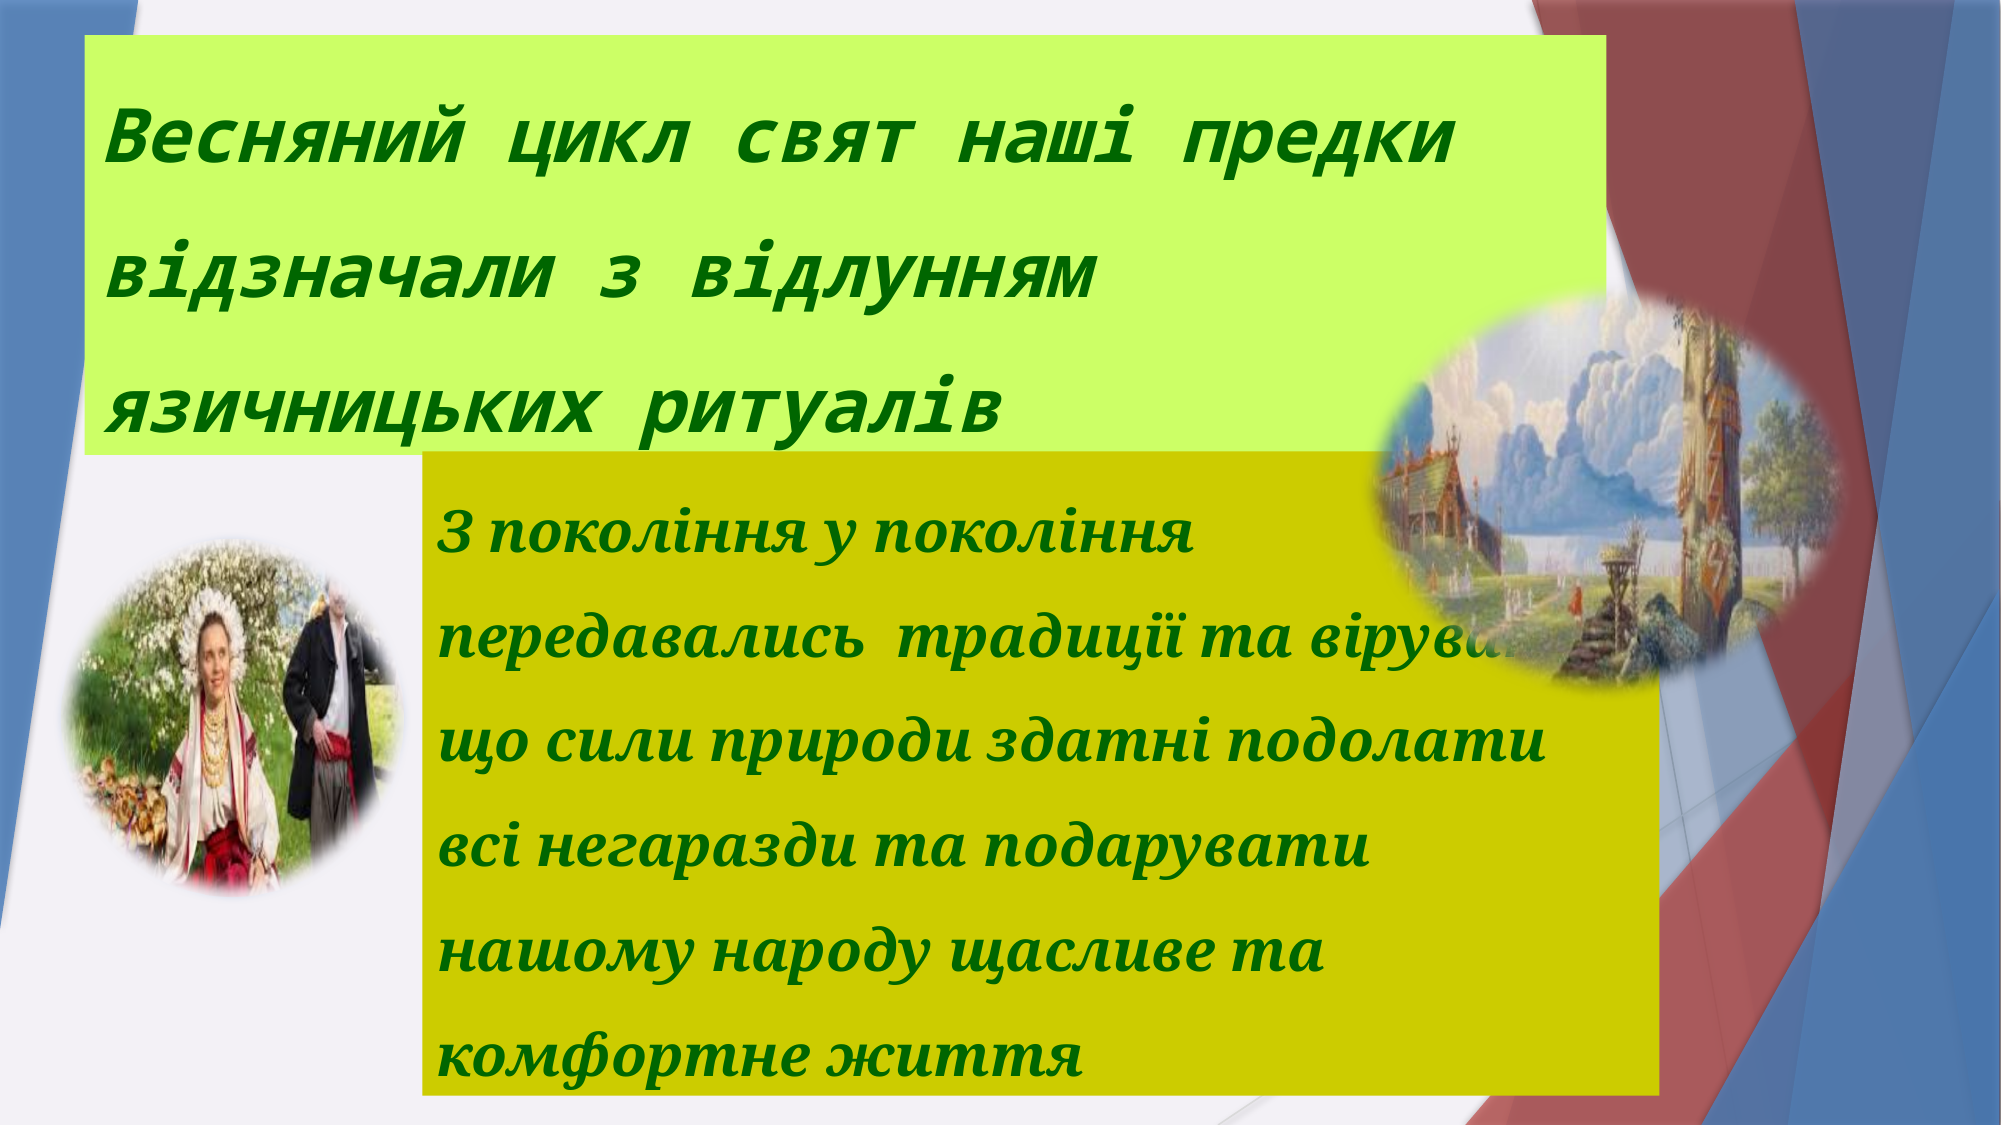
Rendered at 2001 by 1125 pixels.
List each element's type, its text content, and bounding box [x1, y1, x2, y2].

picture [55, 533, 409, 902]
text_box Весняний цикл свят наші предки відзначали з відлунням язичницьких ритуалів [84, 35, 1607, 455]
text_box З покоління у покоління передавались традиції та вірування, що сили природи здатні подолати всі негаразди та подарувати нашому народу щасливе та комфортне життя [422, 451, 1660, 1096]
picture [1356, 274, 1857, 704]
